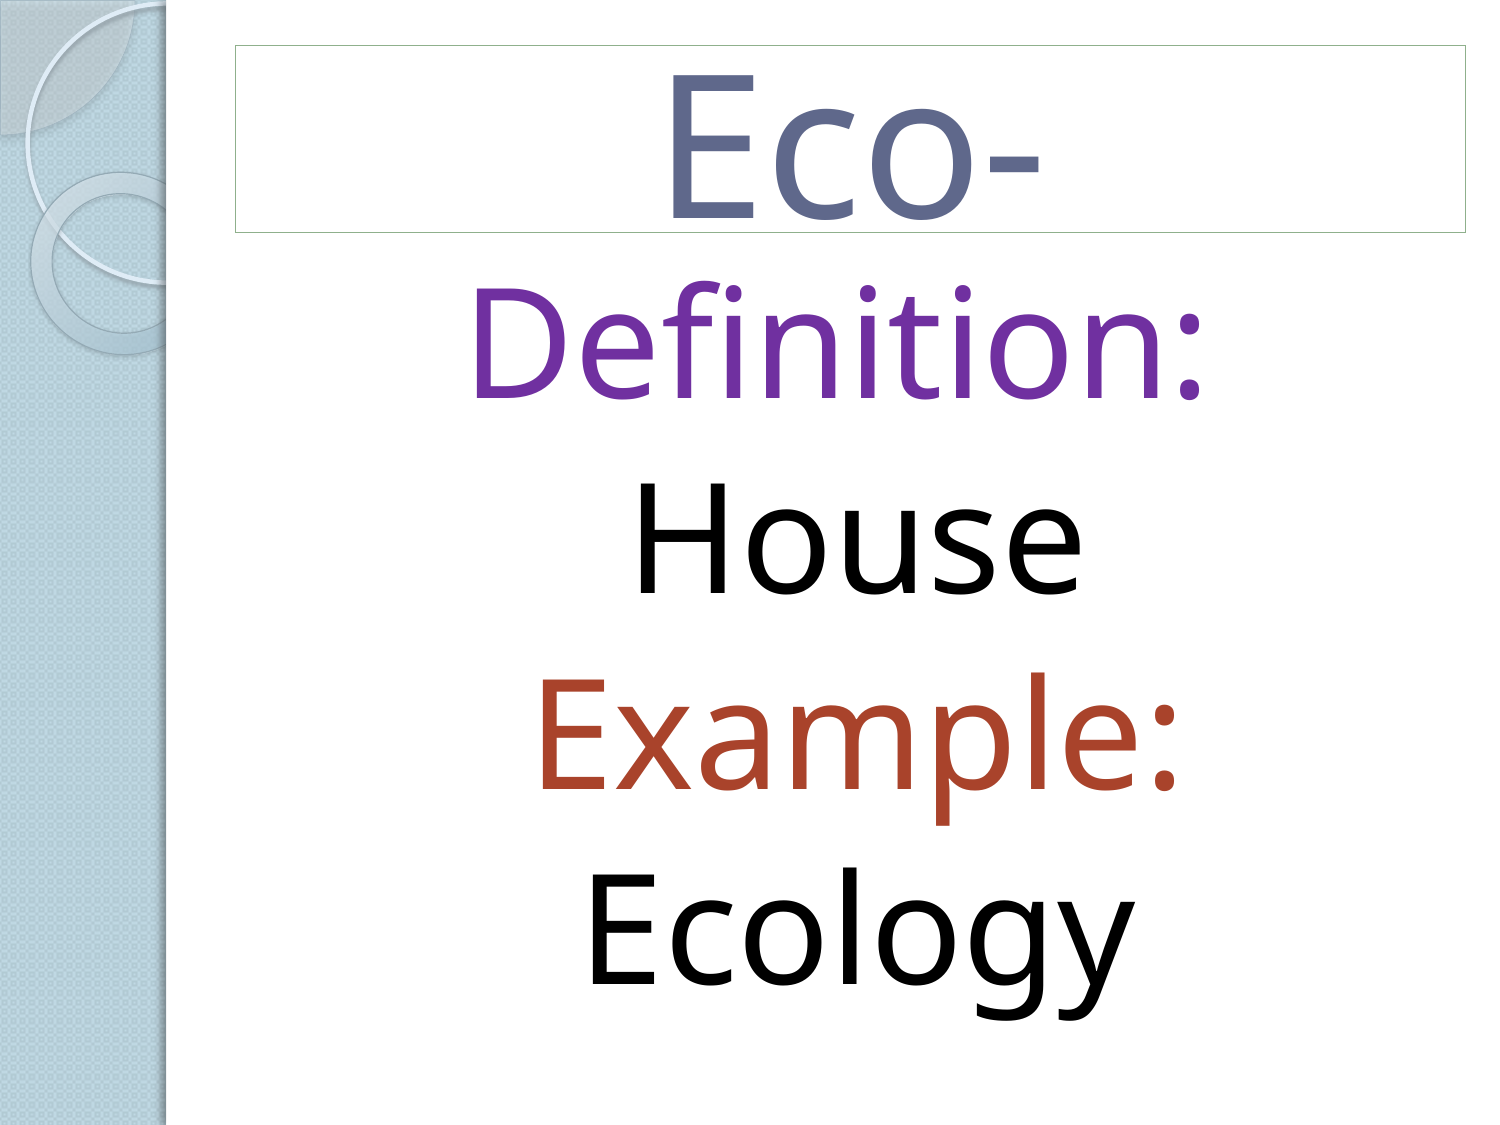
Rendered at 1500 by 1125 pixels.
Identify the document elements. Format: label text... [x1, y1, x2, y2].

title Eco- [235, 45, 1466, 233]
list Definition: House Example: Ecology [235, 237, 1466, 1025]
